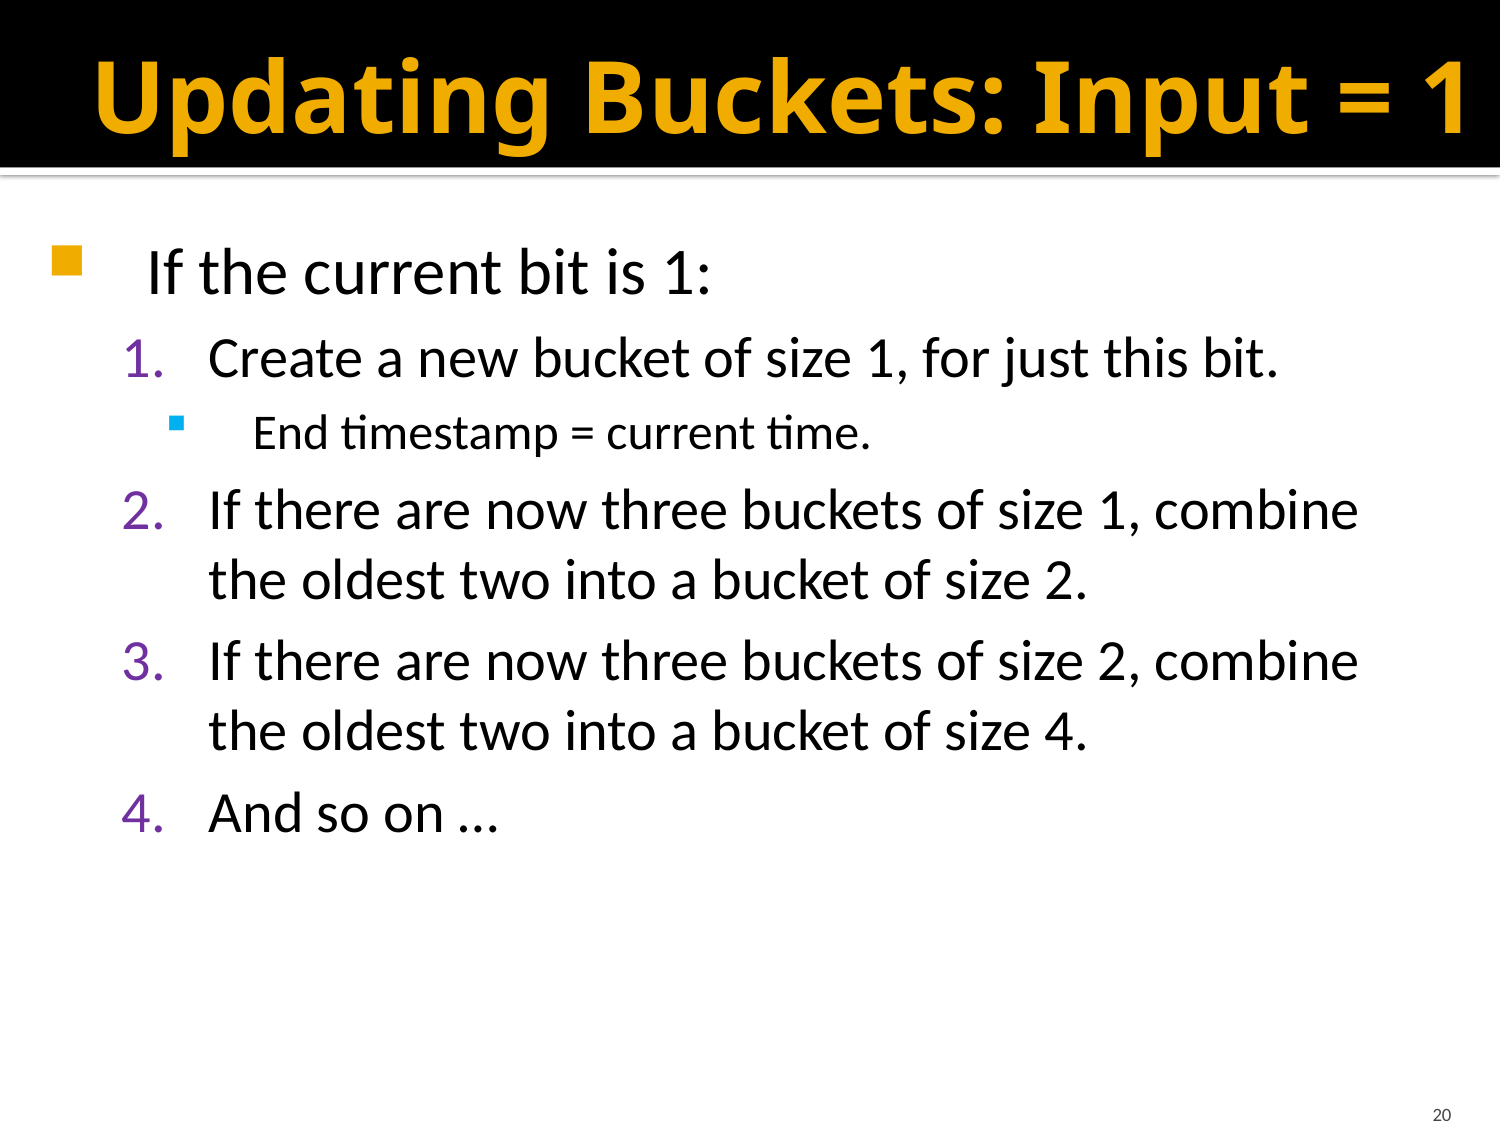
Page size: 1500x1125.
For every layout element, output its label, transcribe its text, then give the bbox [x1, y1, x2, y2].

list If the current bit is 1: Create a new bucket of size 1, for just this bit. End timestamp = current time. If there are now three buckets of size 1, combine the oldest two into a bucket of size 2. If there are now three buckets of size 2, combine the oldest two into a bucket of size 4. And so on … [37, 212, 1438, 963]
title Updating Buckets: Input = 1 [75, 12, 1500, 175]
slide_number 20 [1345, 1080, 1467, 1125]
